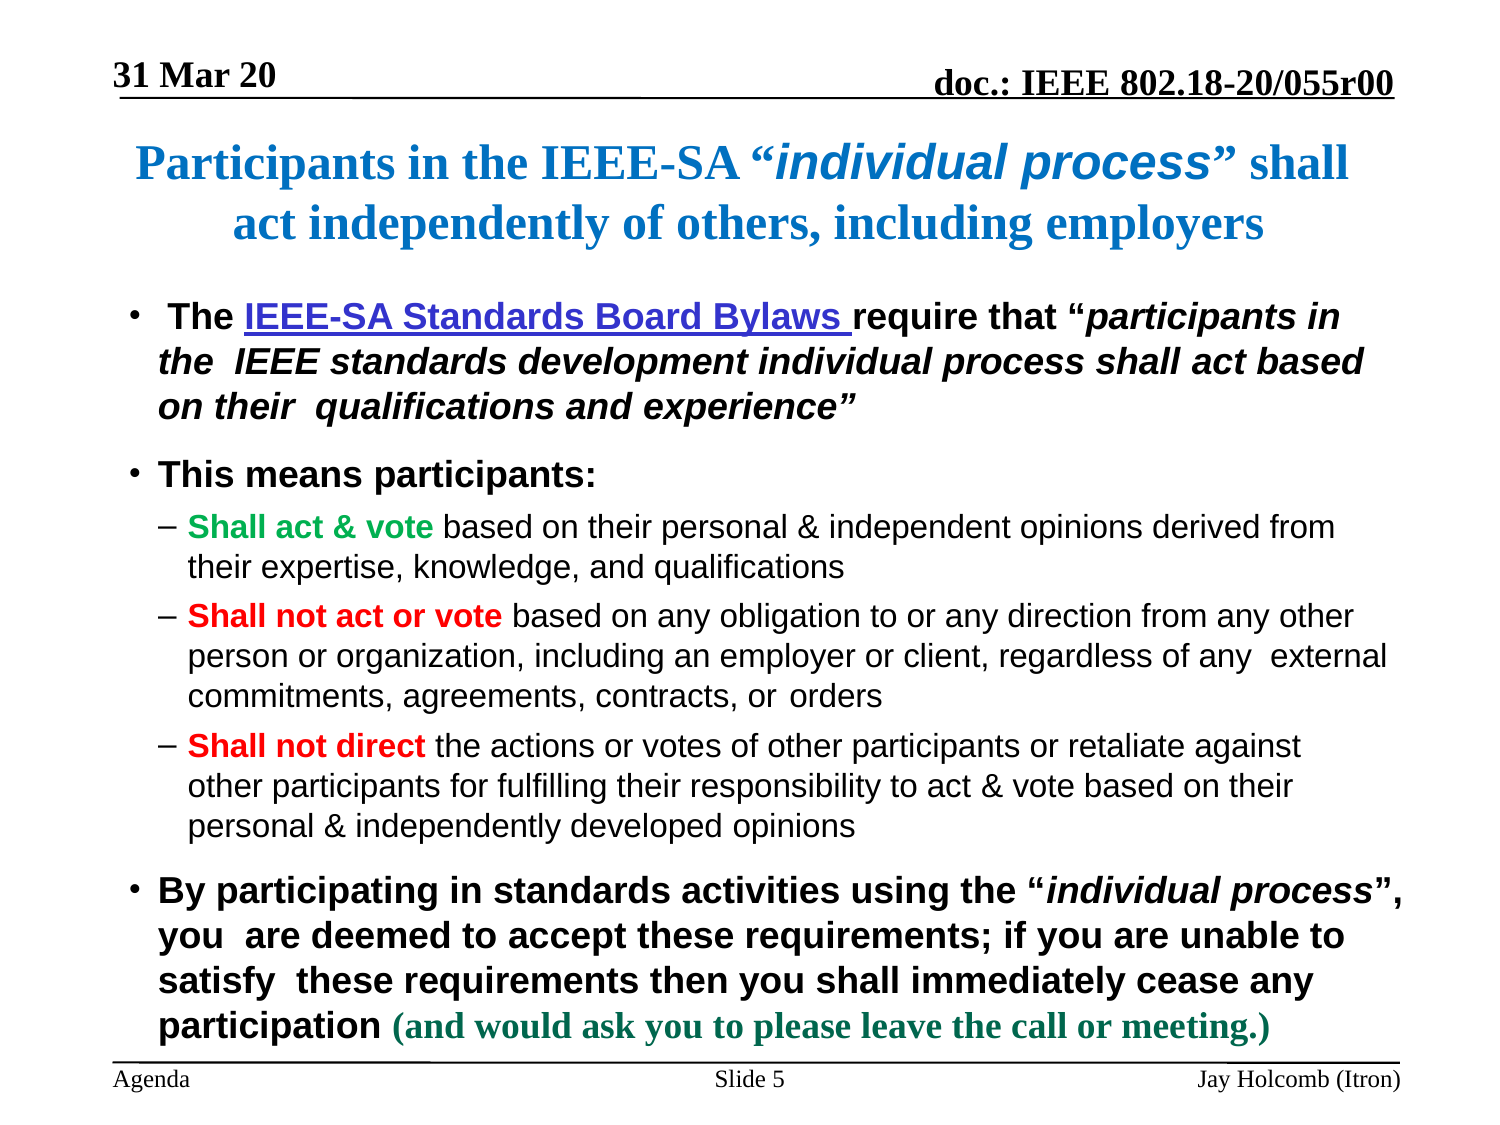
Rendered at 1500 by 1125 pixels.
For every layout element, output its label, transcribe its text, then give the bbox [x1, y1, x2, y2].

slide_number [112, 49, 488, 95]
footer Jay Holcomb (Itron) [878, 1061, 1402, 1093]
slide_number Slide 5 [699, 1061, 800, 1123]
list The IEEE-SA Standards Board Bylaws require that “participants in the IEEE standards development individual process shall act based on their qualifications and experience” This means participants: Shall act & vote based on their personal & independent opinions derived from their expertise, knowledge, and qualifications Shall not act or vote based on any obligation to or any direction from any other person or organization, including an employer or client, regardless of any external commitments, agreements, contracts, or orders Shall not direct the actions or votes of other participants or retaliate against other participants for fulfilling their responsibility to act & vote based on their personal & independently developed opinions By participating in standards activities using the “individual process”, you are deemed to accept these requirements; if you are unable to satisfy these requirements then you shall immediately cease any participation (and would ask you to please leave the call or meeting.) [110, 284, 1438, 960]
title Participants in the IEEE-SA “individual process” shall act independently of others, including employers [110, 104, 1387, 276]
